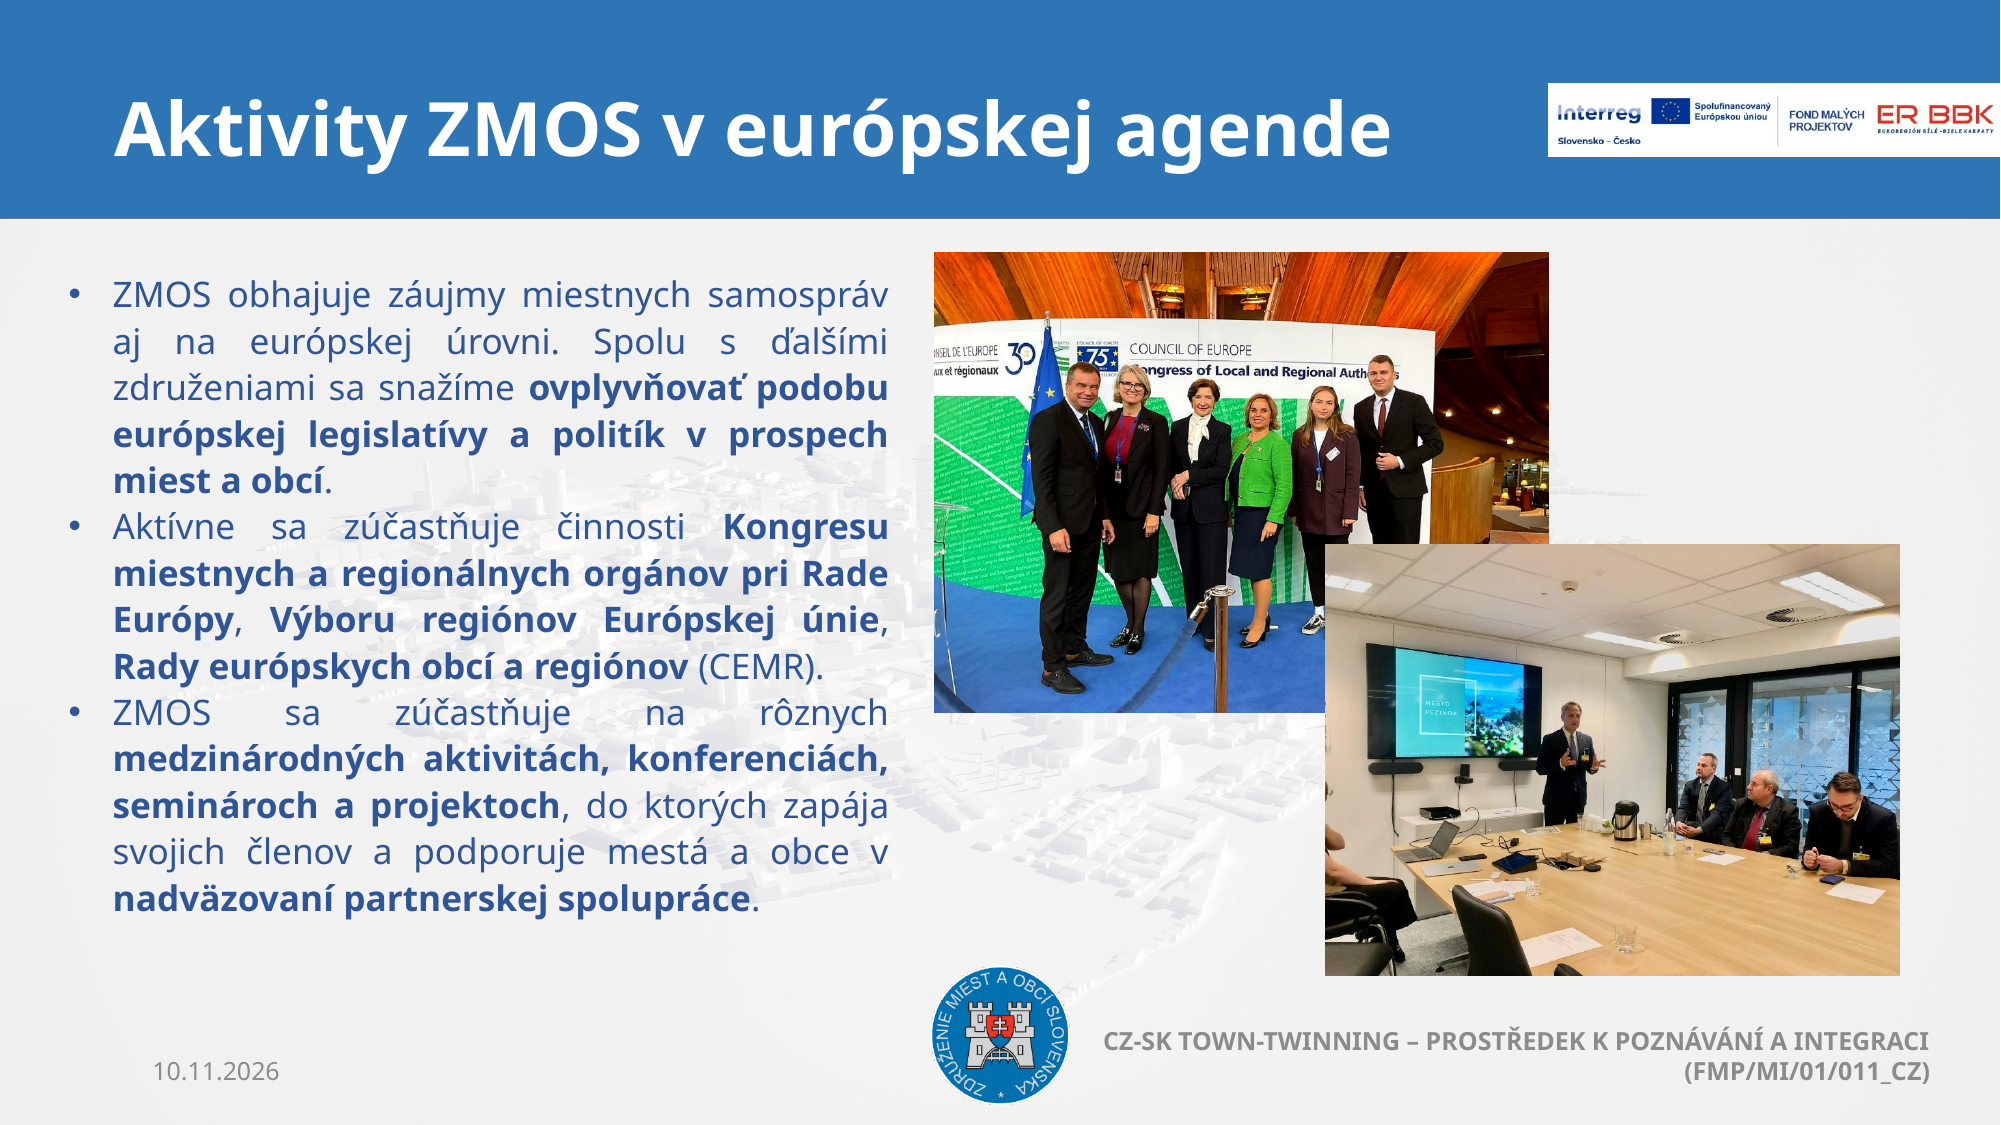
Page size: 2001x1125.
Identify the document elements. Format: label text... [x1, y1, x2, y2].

picture [934, 252, 1900, 976]
picture [930, 965, 1070, 1105]
text_box ZMOS obhajuje záujmy miestnych samospráv aj na európskej úrovni. Spolu s ďalšími združeniami sa snažíme ovplyvňovať podobu európskej legislatívy a politík v prospech miest a obcí. Aktívne sa zúčastňuje činnosti Kongresu miestnych a regionálnych orgánov pri Rade Európy, Výboru regiónov Európskej únie, Rady európskych obcí a regiónov (CEMR). ZMOS sa zúčastňuje na rôznych medzinárodných aktivitách, konferenciách, seminároch a projektoch, do ktorých zapája svojich členov a podporuje mestá a obce v nadväzovaní partnerskej spolupráce. [53, 260, 905, 993]
title Aktivity ZMOS v európskej agende [99, 0, 1827, 179]
slide_number 10. 12. 2024 [137, 1042, 675, 1103]
picture [1548, 83, 2000, 157]
text_box CZ-SK TOWN-TWINNING – PROSTŘEDEK K POZNÁVÁNÍ A INTEGRACI (FMP/MI/01/011_CZ) [1070, 1025, 1946, 1086]
